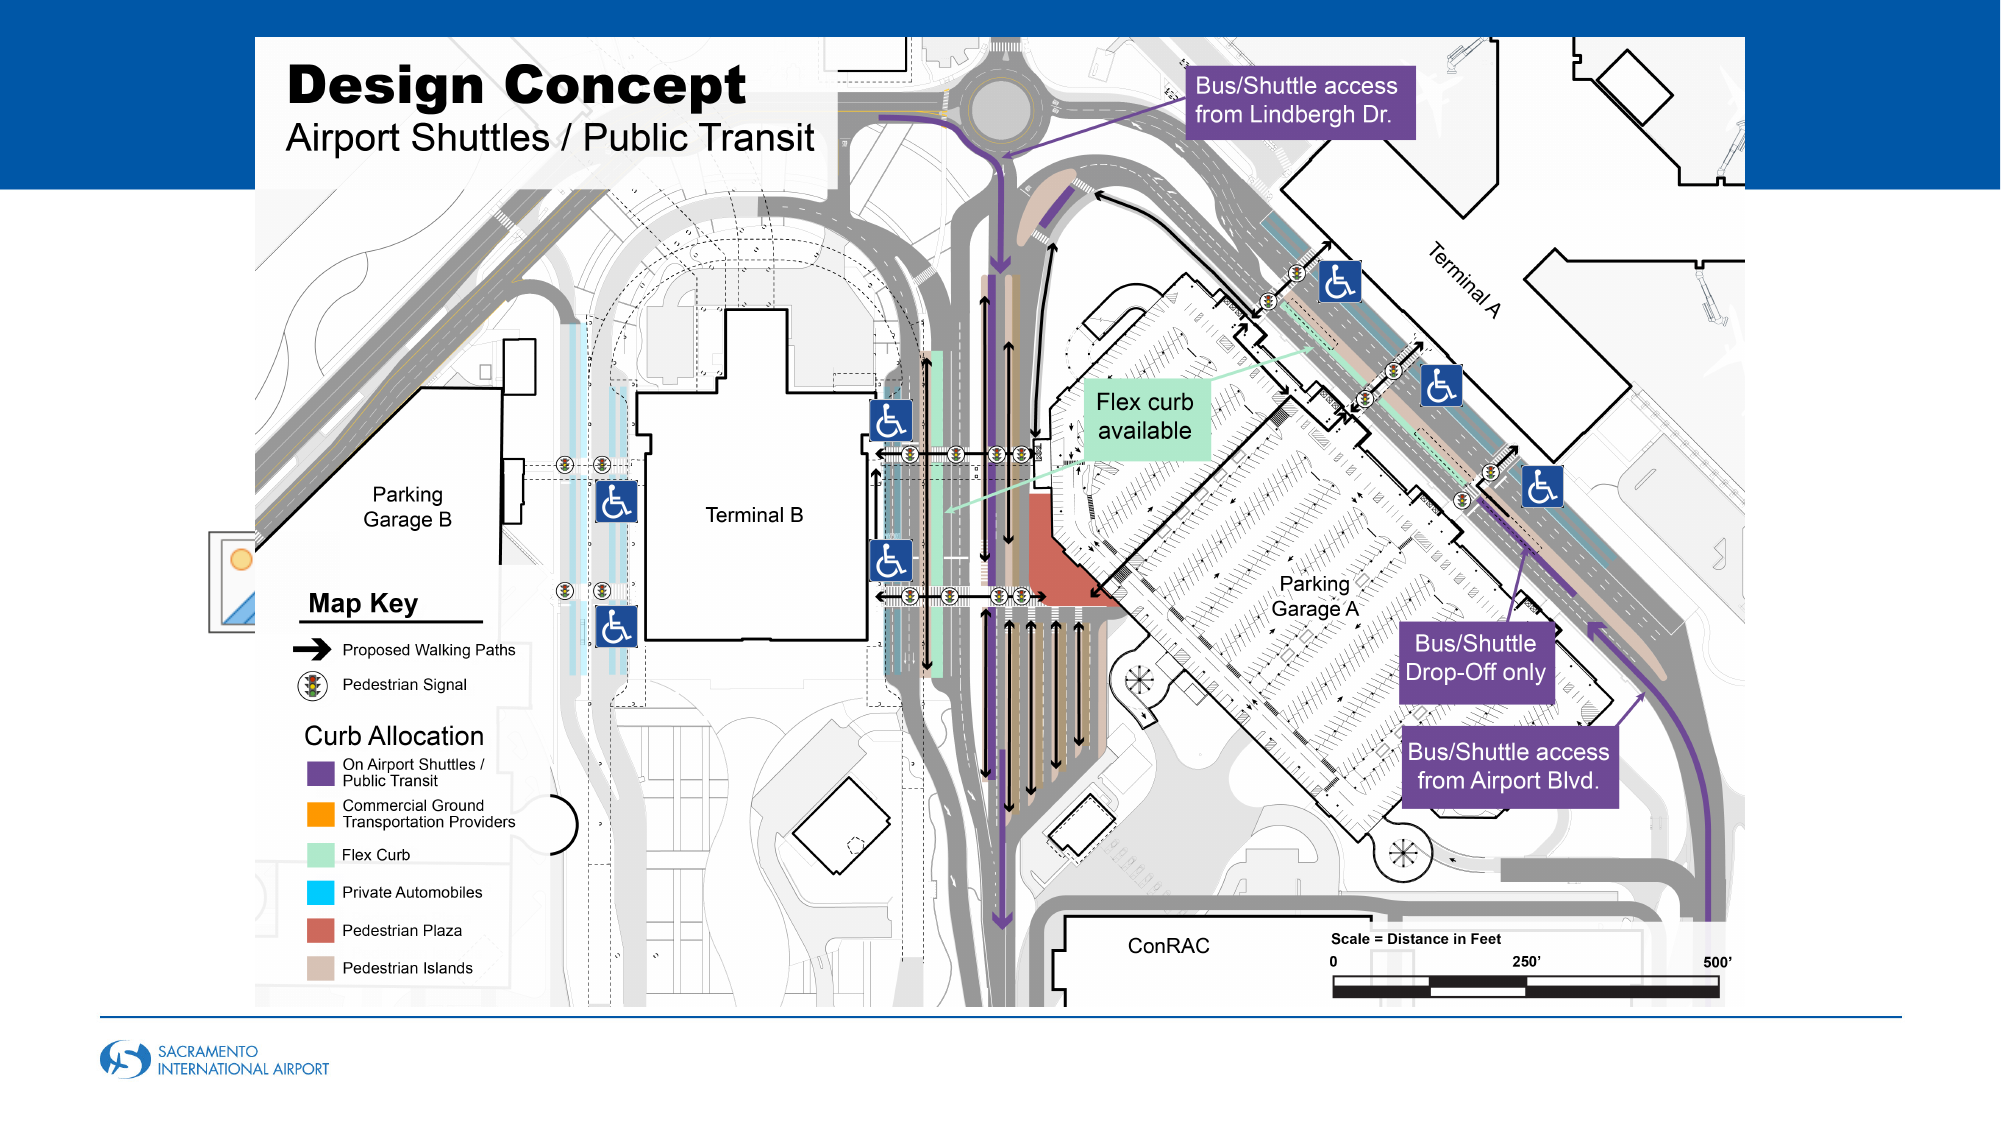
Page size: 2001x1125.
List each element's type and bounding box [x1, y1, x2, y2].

text_box [595, 260, 1564, 648]
picture [0, 0, 2001, 1125]
